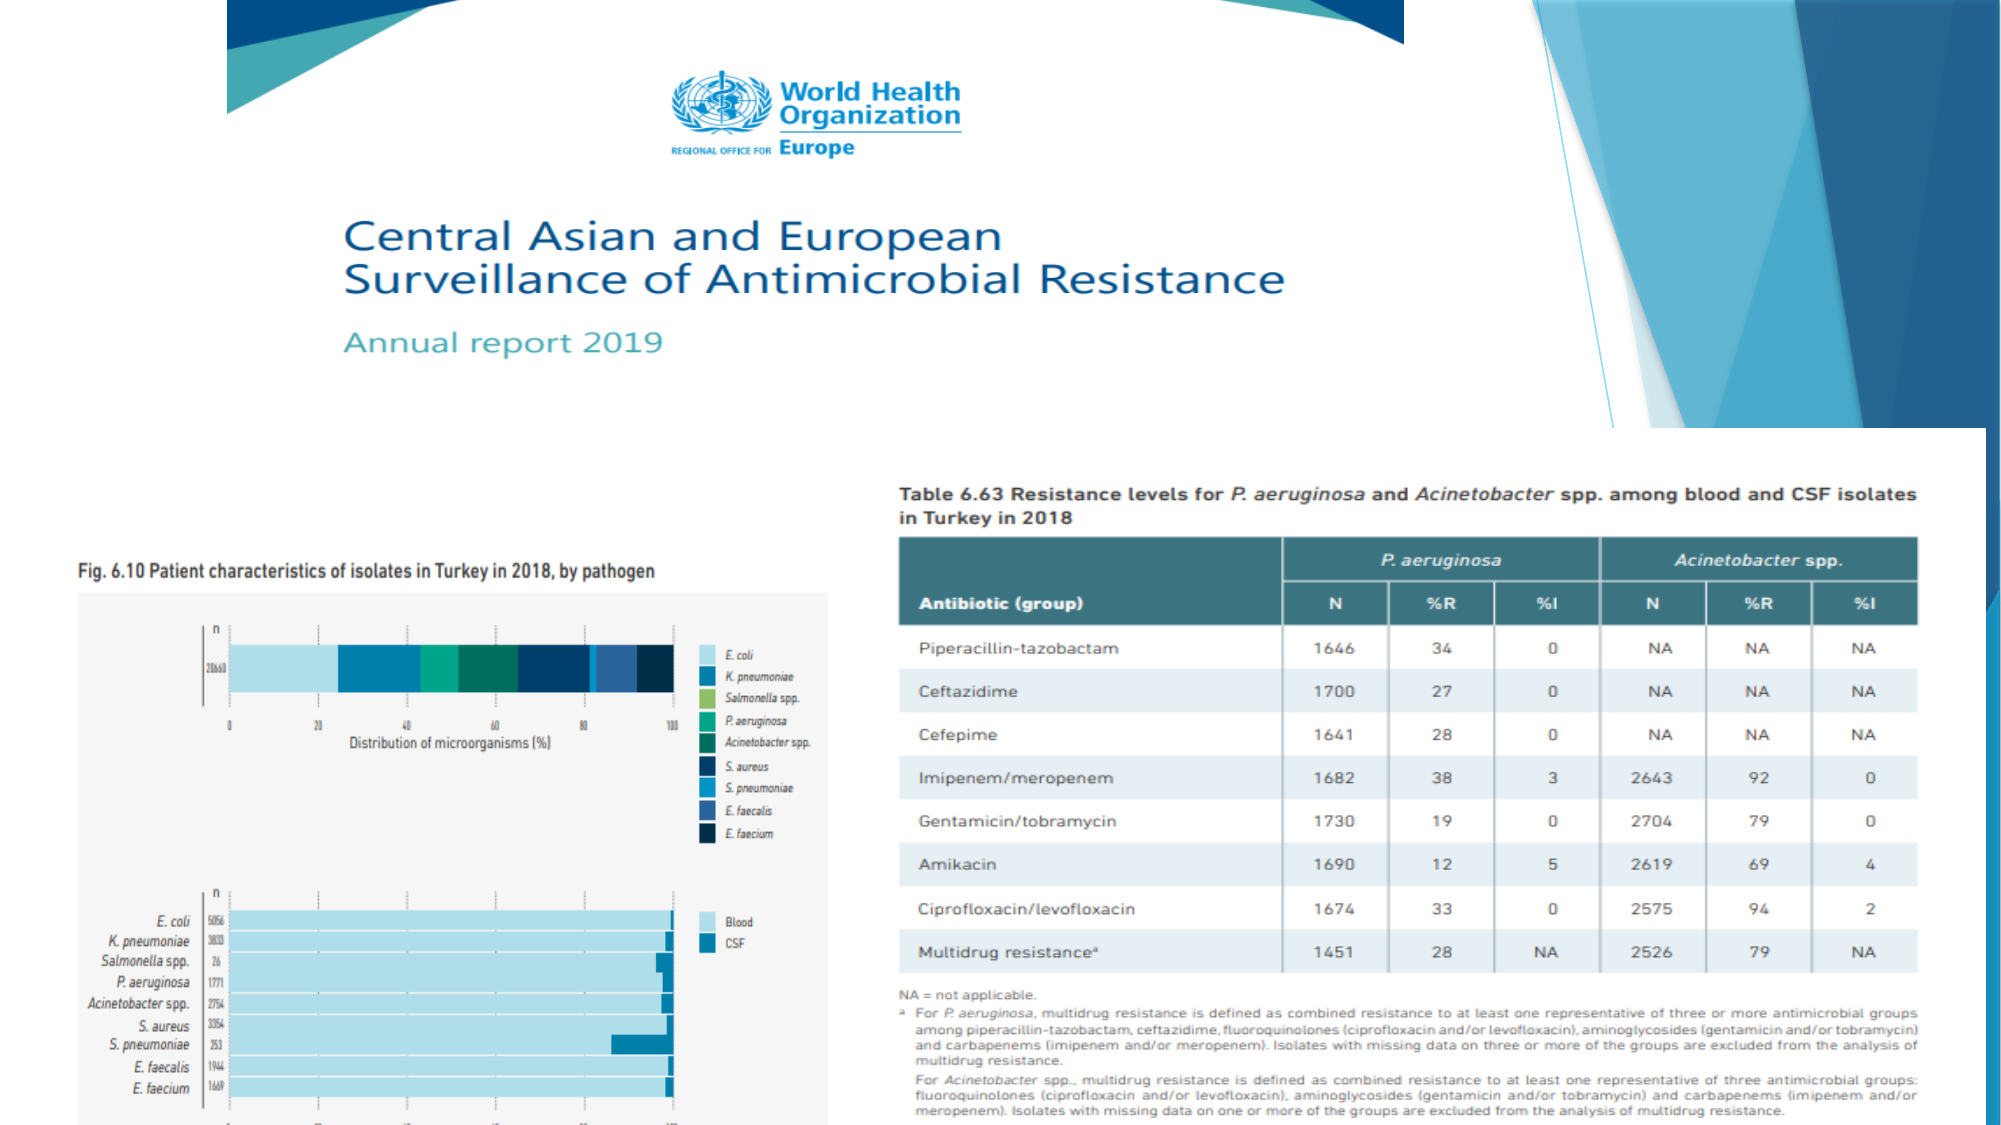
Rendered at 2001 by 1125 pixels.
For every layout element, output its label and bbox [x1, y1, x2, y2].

picture [226, 0, 1405, 364]
picture [0, 428, 1986, 1125]
